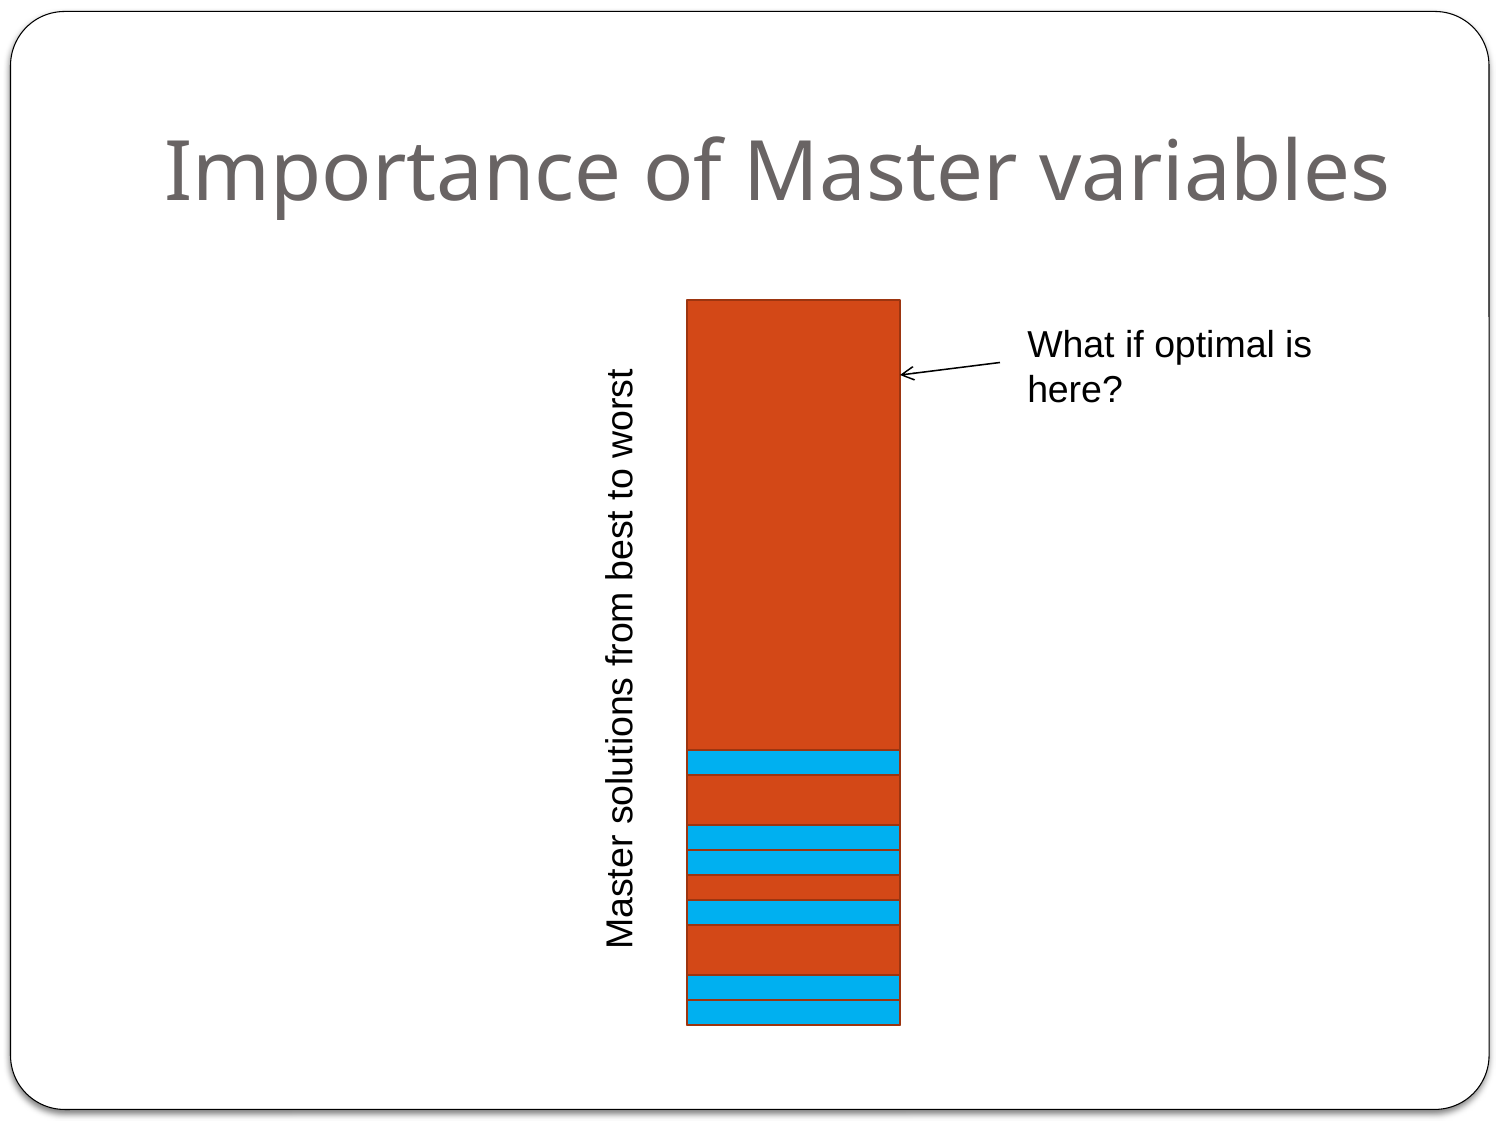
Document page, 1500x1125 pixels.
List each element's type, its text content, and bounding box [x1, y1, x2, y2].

text_box What if optimal is here? [1012, 312, 1400, 418]
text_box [899, 362, 1001, 376]
text_box [686, 899, 901, 926]
text_box [686, 749, 901, 776]
text_box [686, 299, 901, 749]
text_box [686, 776, 901, 824]
text_box [686, 851, 901, 876]
text_box [686, 876, 901, 899]
text_box Master solutions from best to worst [587, 362, 664, 965]
text_box [686, 926, 901, 974]
text_box [686, 824, 901, 851]
text_box [686, 1001, 901, 1026]
text_box [686, 974, 901, 1001]
title Importance of Master variables [150, 45, 1425, 233]
